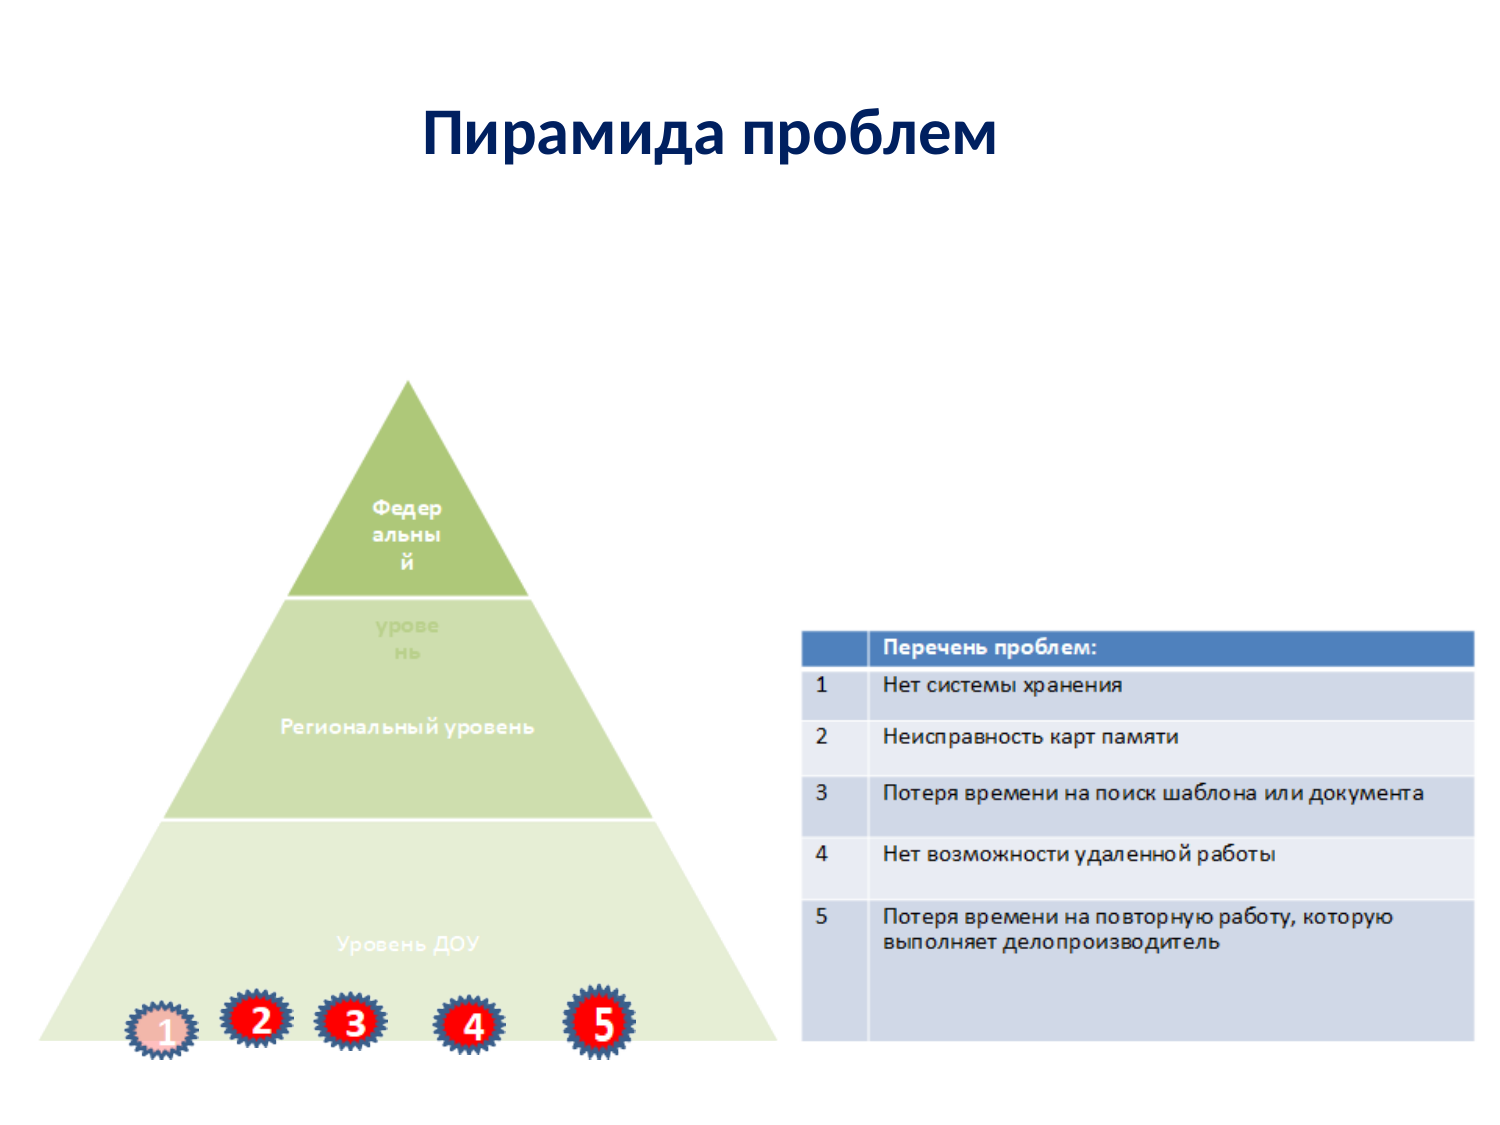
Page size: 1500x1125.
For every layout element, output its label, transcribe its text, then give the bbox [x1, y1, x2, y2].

picture [796, 628, 1479, 1043]
picture [32, 372, 782, 1061]
text_box Пирамида проблем [407, 80, 1020, 175]
